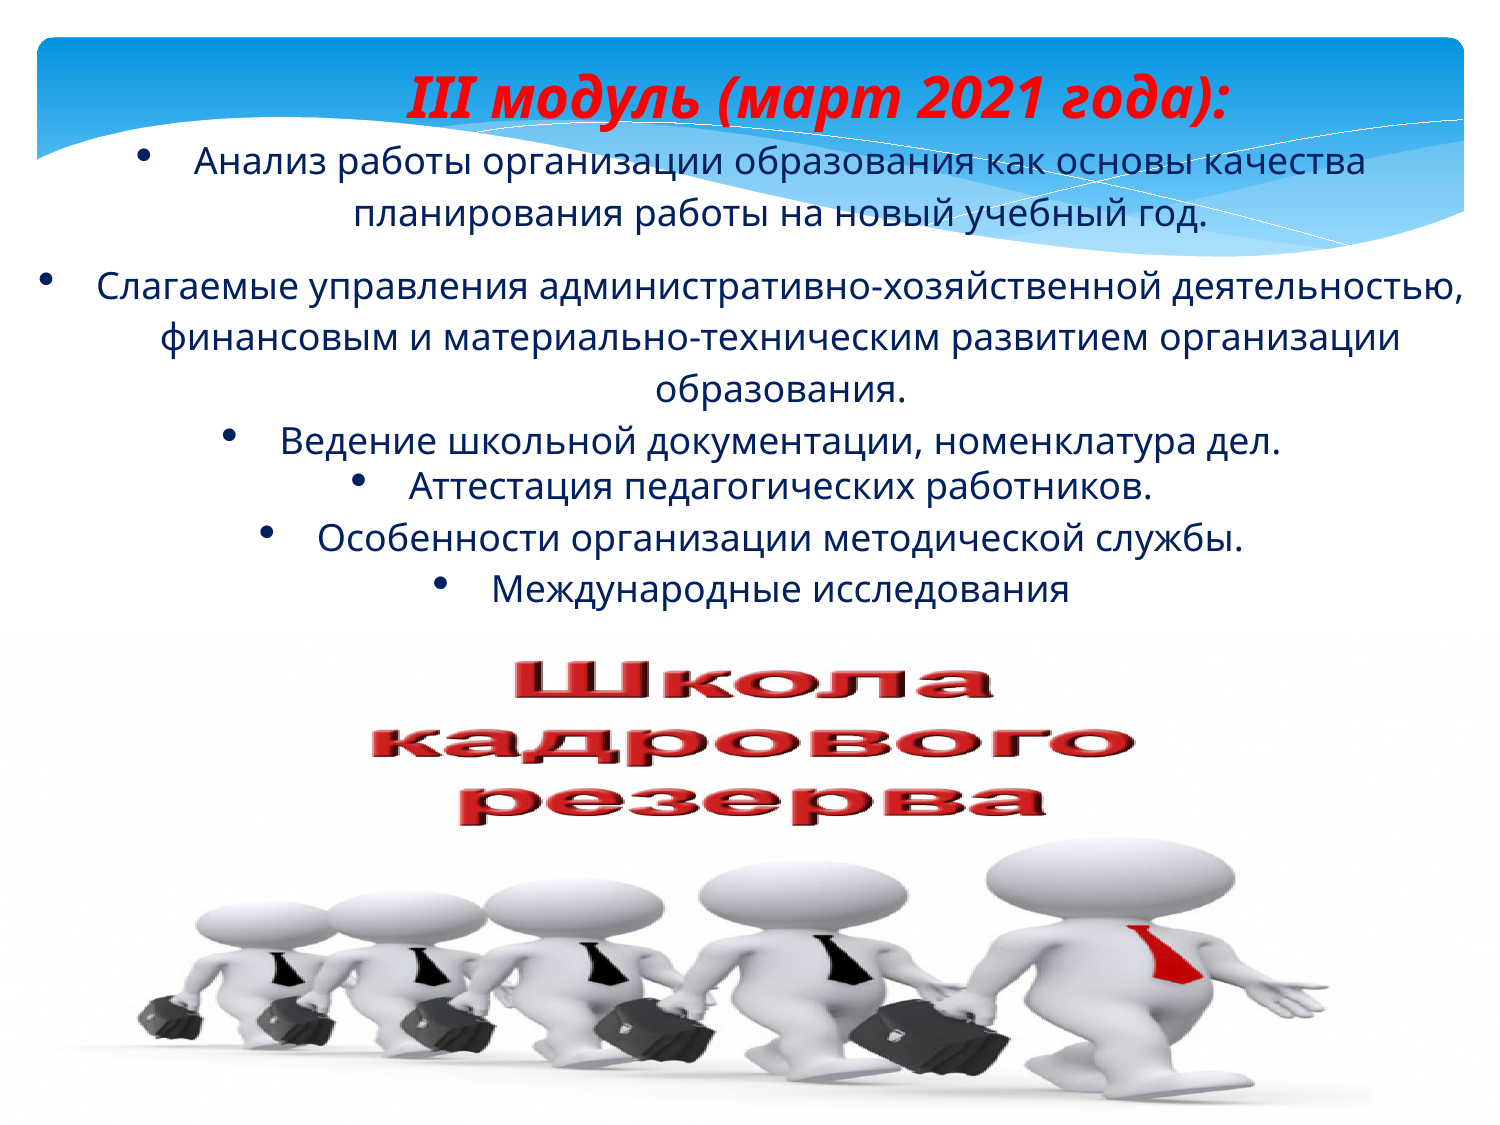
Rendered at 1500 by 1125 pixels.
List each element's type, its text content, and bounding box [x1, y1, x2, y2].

text_box III модуль (март 2021 года): Анализ работы организации образования как основы качества планирования работы на новый учебный год. Слагаемые управления административно-хозяйственной деятельностью, финансовым и материально-техническим развитием организации образования. Ведение школьной документации, номенклатура дел. Аттестация педагогических работников. Особенности организации методической службы. Международные исследования [5, 42, 1500, 618]
picture [5, 633, 1500, 1125]
